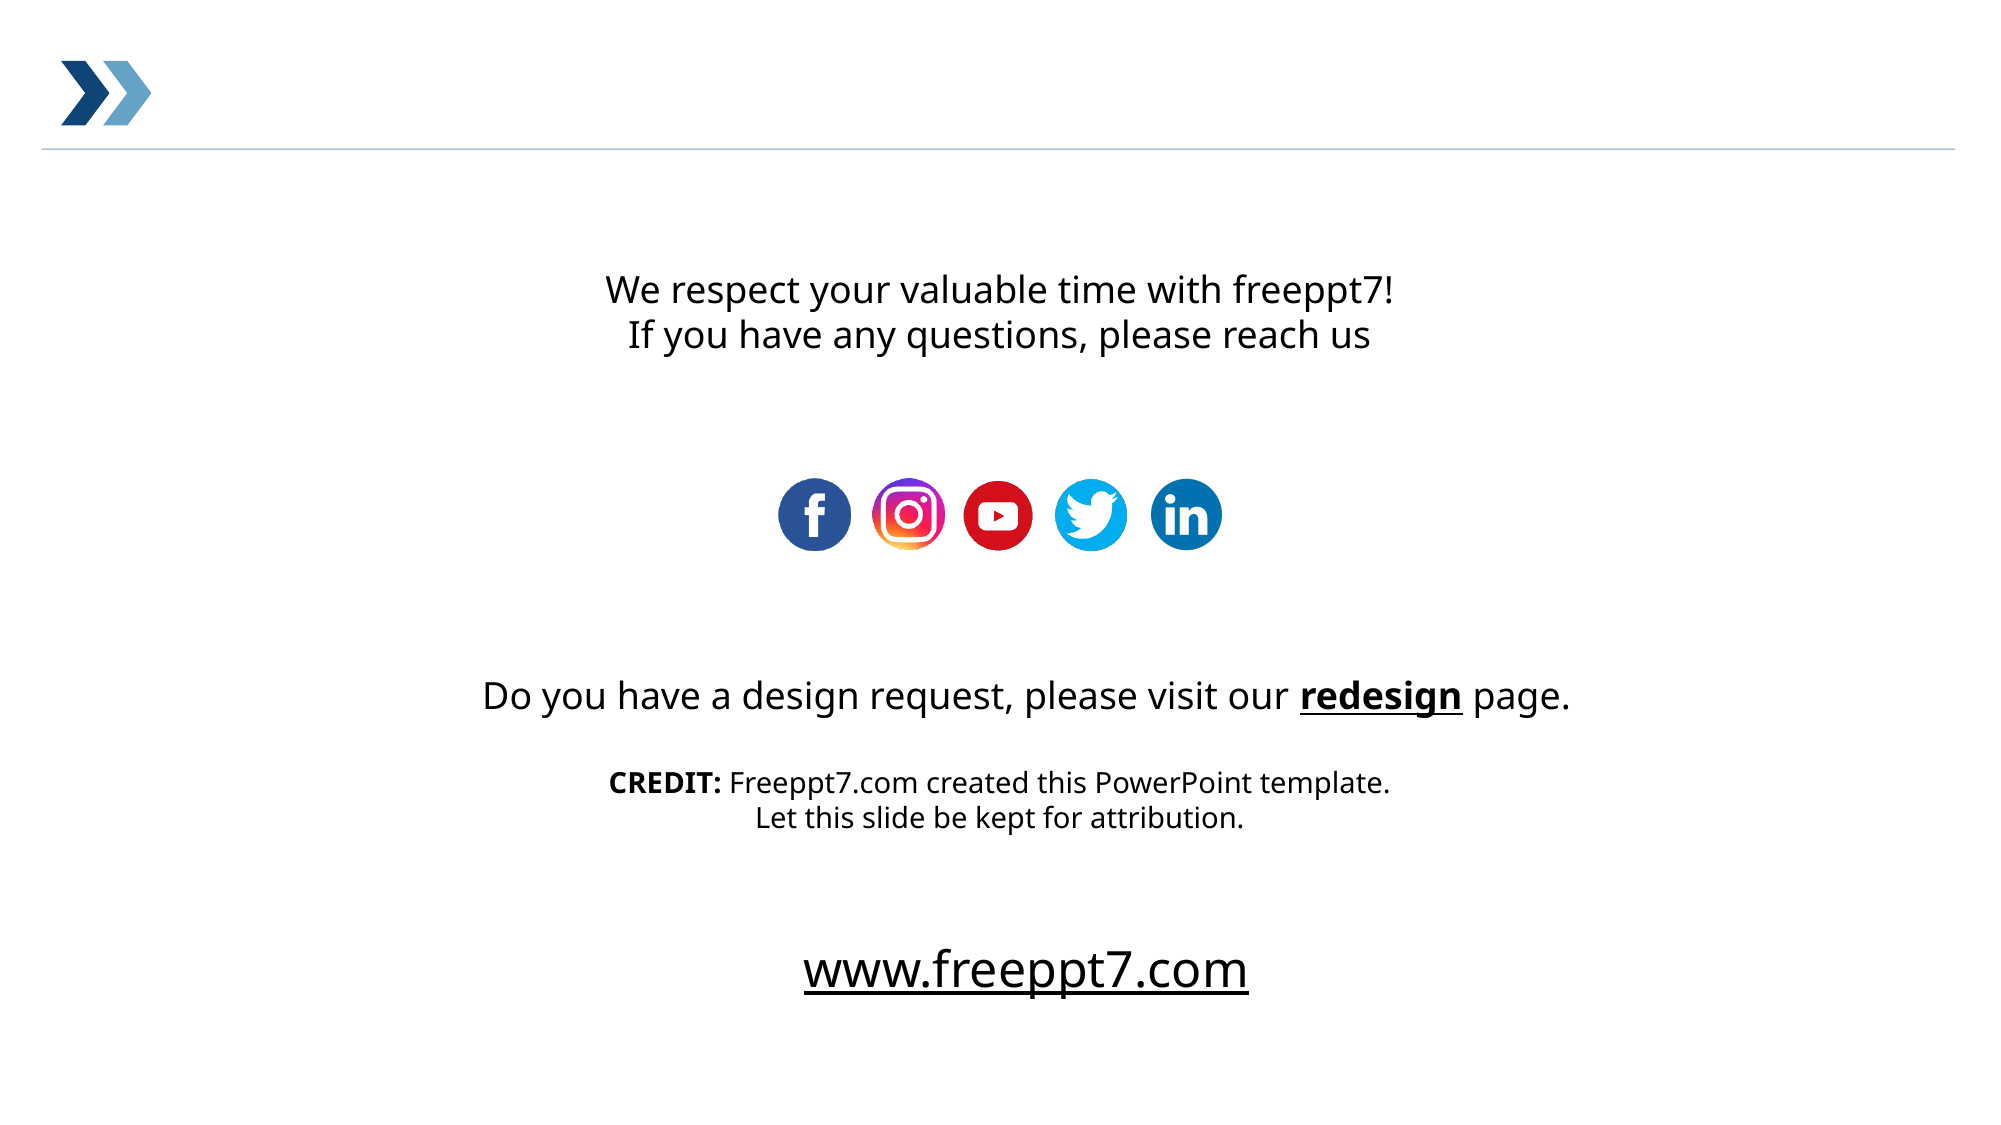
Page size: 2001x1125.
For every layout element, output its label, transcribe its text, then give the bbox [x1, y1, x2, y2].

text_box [272, 258, 1728, 843]
text_box www.freeppt7.com [602, 930, 1451, 1014]
